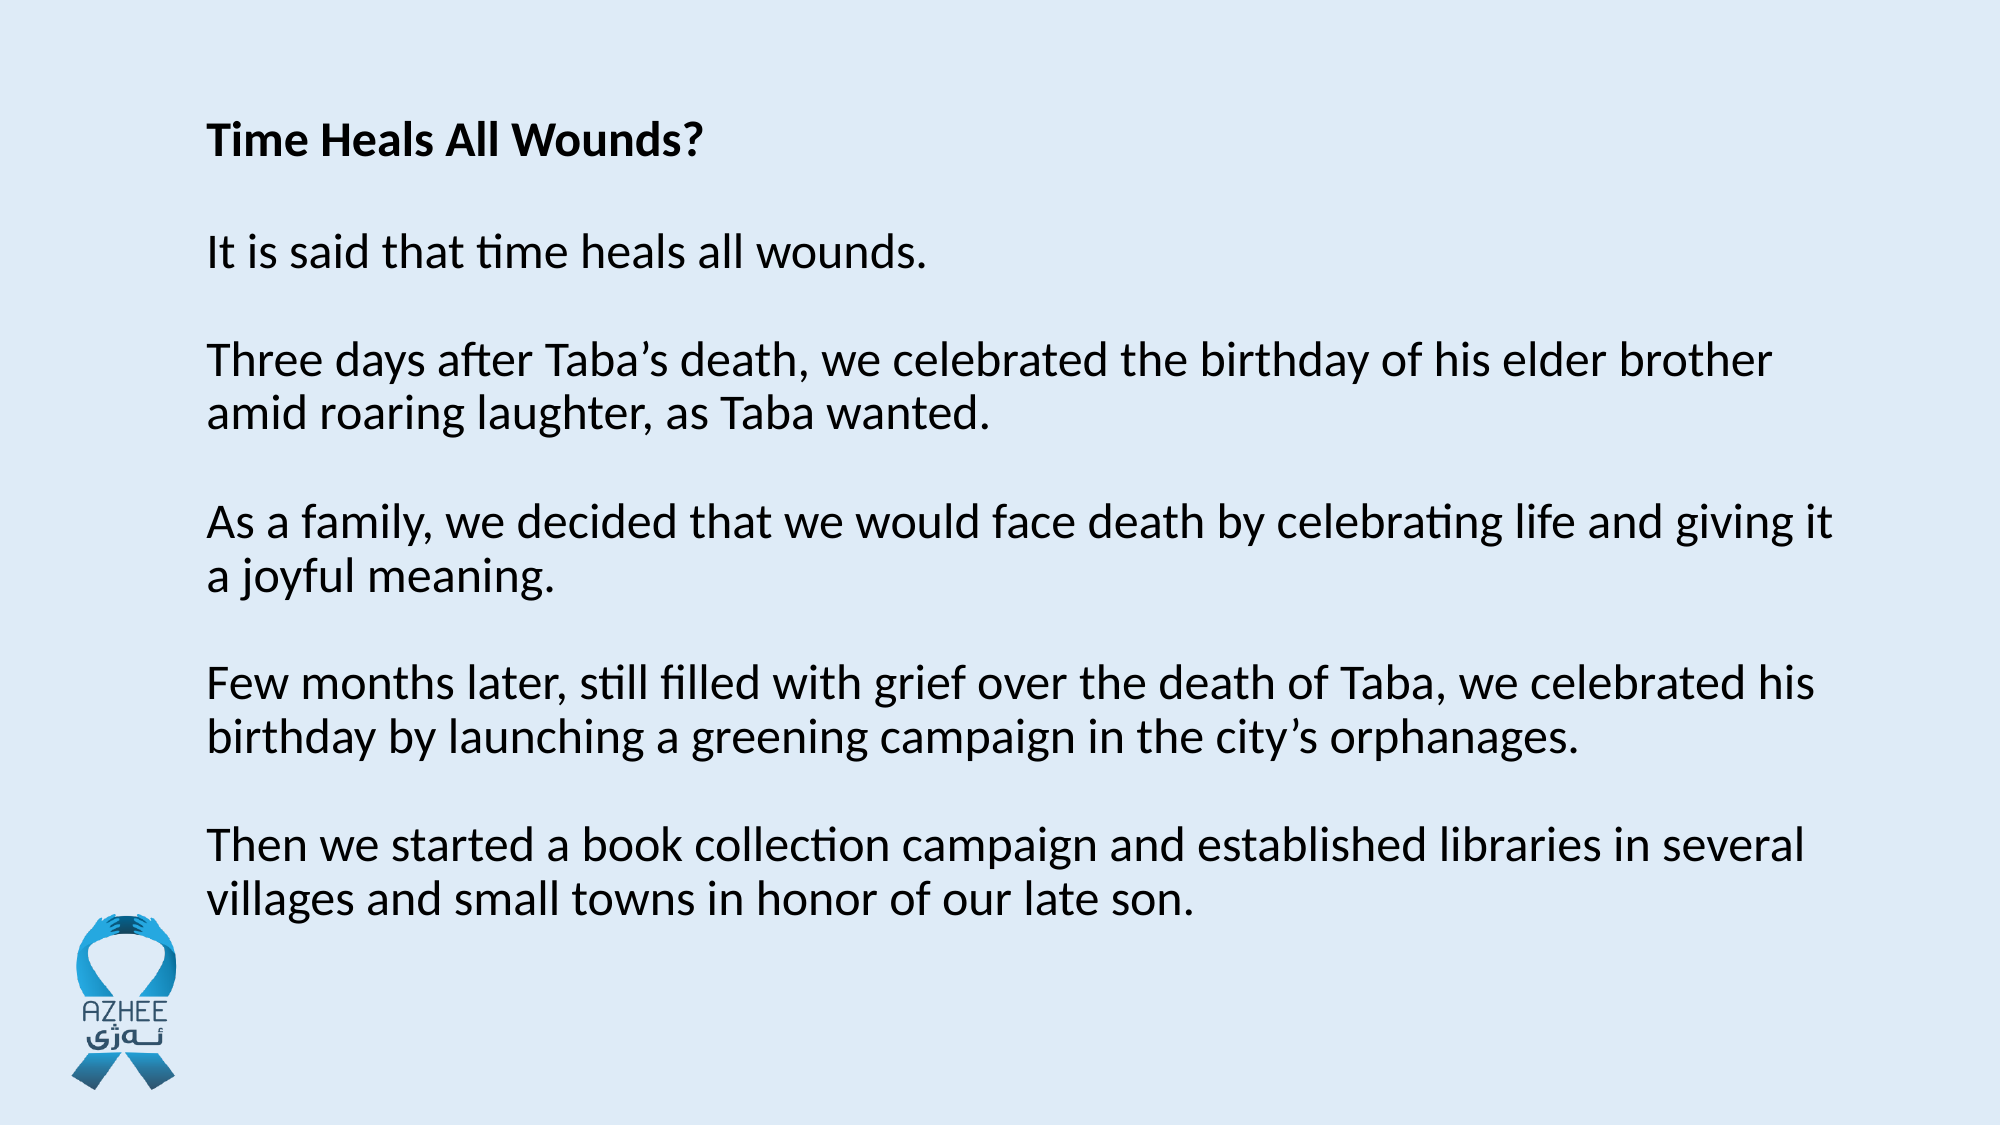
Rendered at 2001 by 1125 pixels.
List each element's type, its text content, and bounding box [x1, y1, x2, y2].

text_box Time Heals All Wounds? [191, 89, 1867, 175]
title It is said that time heals all wounds. Three days after Taba’s death, we celebrated the birthday of his elder brother amid roaring laughter, as Taba wanted. As a family, we decided that we would face death by celebrating life and giving it a joyful meaning. Few months later, still filled with grief over the death of Taba, we celebrated his birthday by launching a greening campaign in the city’s orphanages. Then we started a book collection campaign and established libraries in several villages and small towns in honor of our late son. [191, 175, 1867, 935]
picture [69, 914, 178, 1095]
